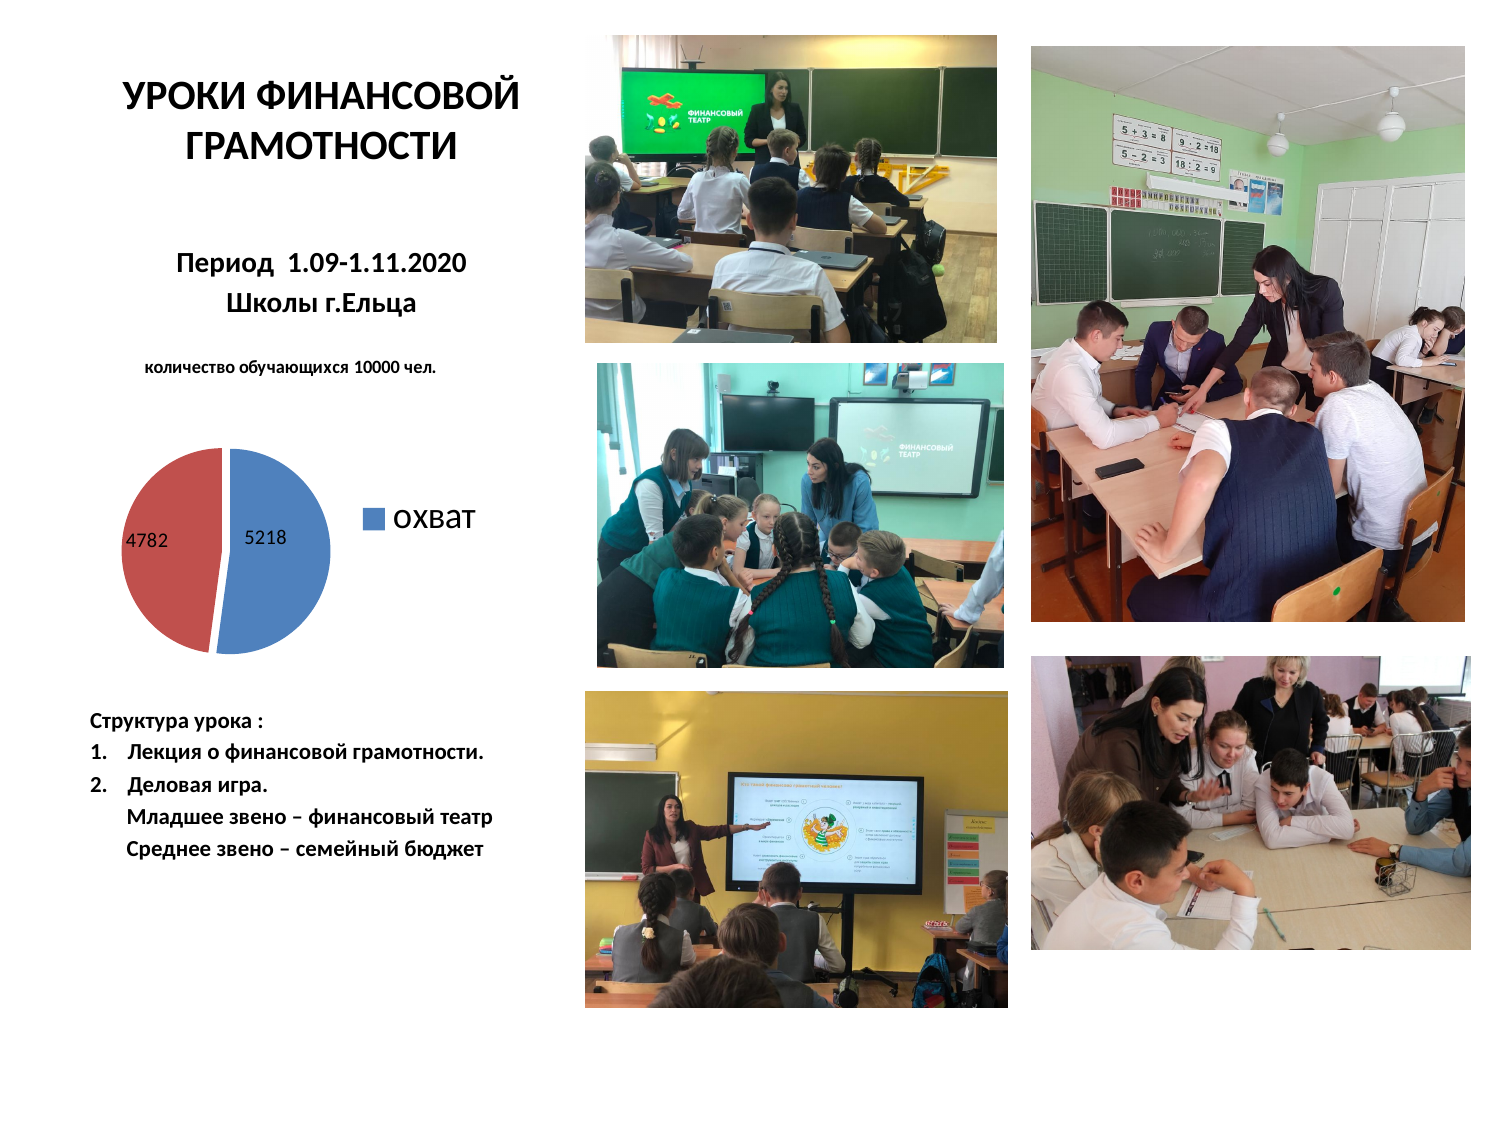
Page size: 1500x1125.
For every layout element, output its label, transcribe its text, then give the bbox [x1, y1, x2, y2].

picture [597, 363, 1005, 669]
picture [1030, 46, 1466, 622]
picture [585, 691, 1008, 1008]
list Период 1.09-1.11.2020 Школы г.Ельца Структура урока : Лекция о финансовой грамотности. Деловая игра. Младшее звено – финансовый театр Среднее звено – семейный бюджет [75, 235, 569, 1005]
picture [1030, 656, 1472, 950]
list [585, 34, 997, 343]
title УРОКИ ФИНАНСОВОЙ ГРАМОТНОСТИ [75, 44, 569, 176]
chart [70, 339, 501, 669]
